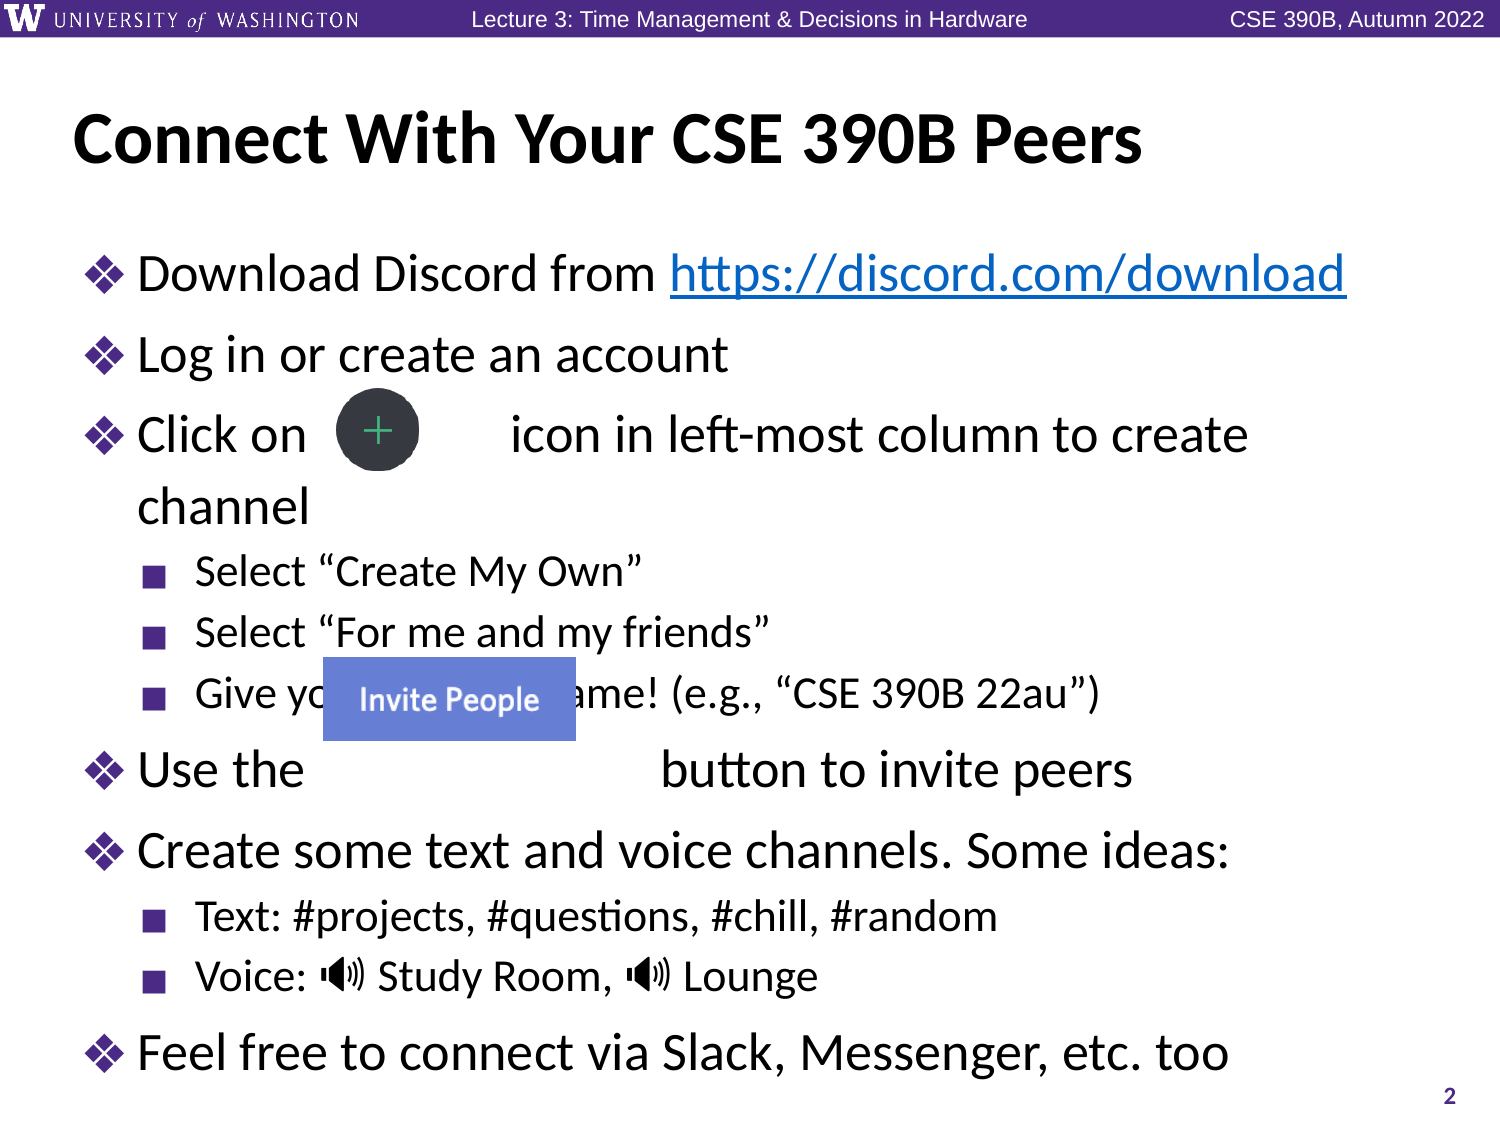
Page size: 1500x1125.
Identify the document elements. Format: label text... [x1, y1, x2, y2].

picture [336, 388, 419, 471]
picture [323, 656, 576, 741]
slide_number 2 [1400, 1065, 1500, 1125]
picture [4, 4, 358, 32]
title Connect With Your CSE 390B Peers [58, 71, 1438, 197]
list Download Discord from https://discord.com/download Log in or create an account Click on icon in left-most column to create channel Select “Create My Own” Select “For me and my friends” Give your server a name! (e.g., “CSE 390B 22au”) Use the button to invite peers Create some text and voice channels. Some ideas: Text: #projects, #questions, #chill, #random Voice: 🔊 Study Room, 🔊 Lounge Feel free to connect via Slack, Messenger, etc. too [65, 223, 1438, 1040]
